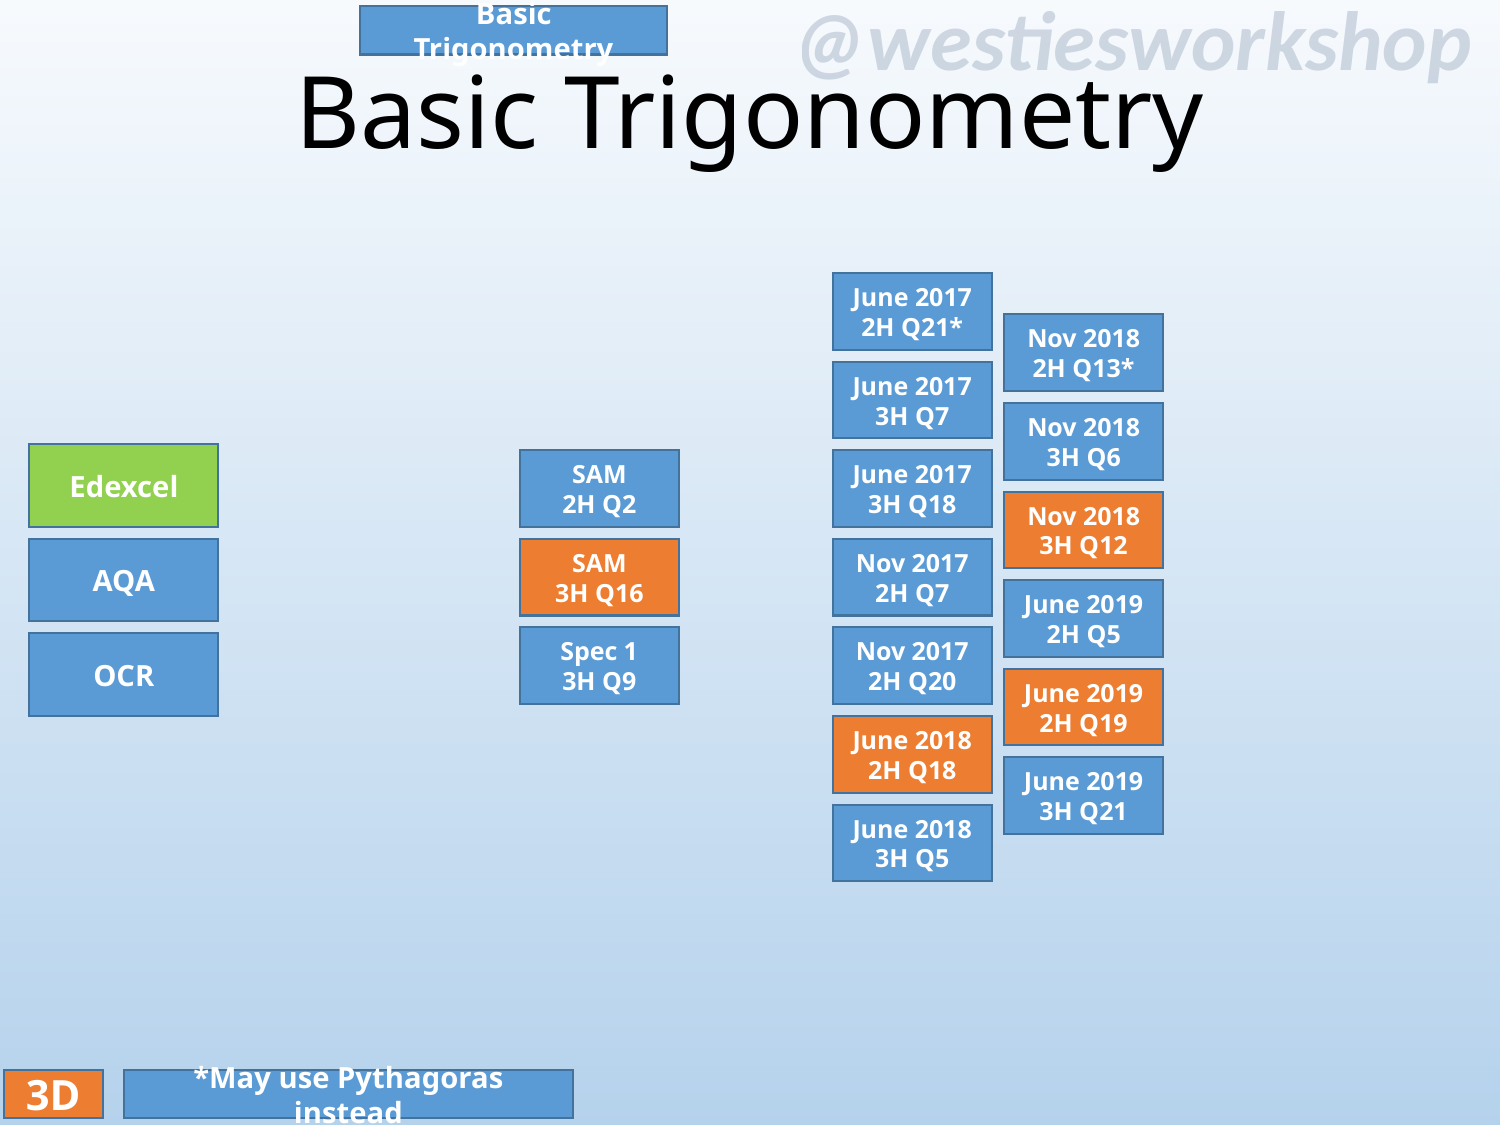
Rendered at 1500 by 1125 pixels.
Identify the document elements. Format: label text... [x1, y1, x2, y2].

text_box Nov 2017 2H Q7 [832, 538, 993, 617]
title Basic Trigonometry [103, 7, 1397, 225]
text_box June 2018 3H Q5 [832, 804, 993, 882]
text_box June 2018 2H Q18 [832, 715, 993, 794]
text_box *May use Pythagoras instead [123, 1069, 574, 1119]
text_box Nov 2018 2H Q13* [1003, 313, 1164, 392]
text_box Nov 2018 3H Q12 [1003, 491, 1164, 569]
text_box SAM 2H Q2 [519, 449, 680, 528]
text_box June 2019 2H Q19 [1003, 668, 1164, 746]
text_box AQA [28, 538, 219, 622]
text_box June 2017 3H Q7 [832, 361, 993, 439]
text_box June 2017 3H Q18 [832, 449, 993, 528]
text_box Nov 2018 3H Q6 [1003, 402, 1164, 481]
text_box SAM 3H Q16 [519, 538, 680, 617]
text_box 3D [3, 1069, 104, 1119]
text_box Basic Trigonometry [359, 5, 668, 56]
text_box June 2017 2H Q21* [832, 272, 993, 351]
text_box Nov 2017 2H Q20 [832, 626, 993, 705]
text_box Spec 1 3H Q9 [519, 626, 680, 705]
text_box Edexcel [28, 443, 219, 528]
text_box OCR [28, 632, 219, 717]
text_box June 2019 2H Q5 [1003, 579, 1164, 658]
text_box June 2019 3H Q21 [1003, 756, 1164, 835]
